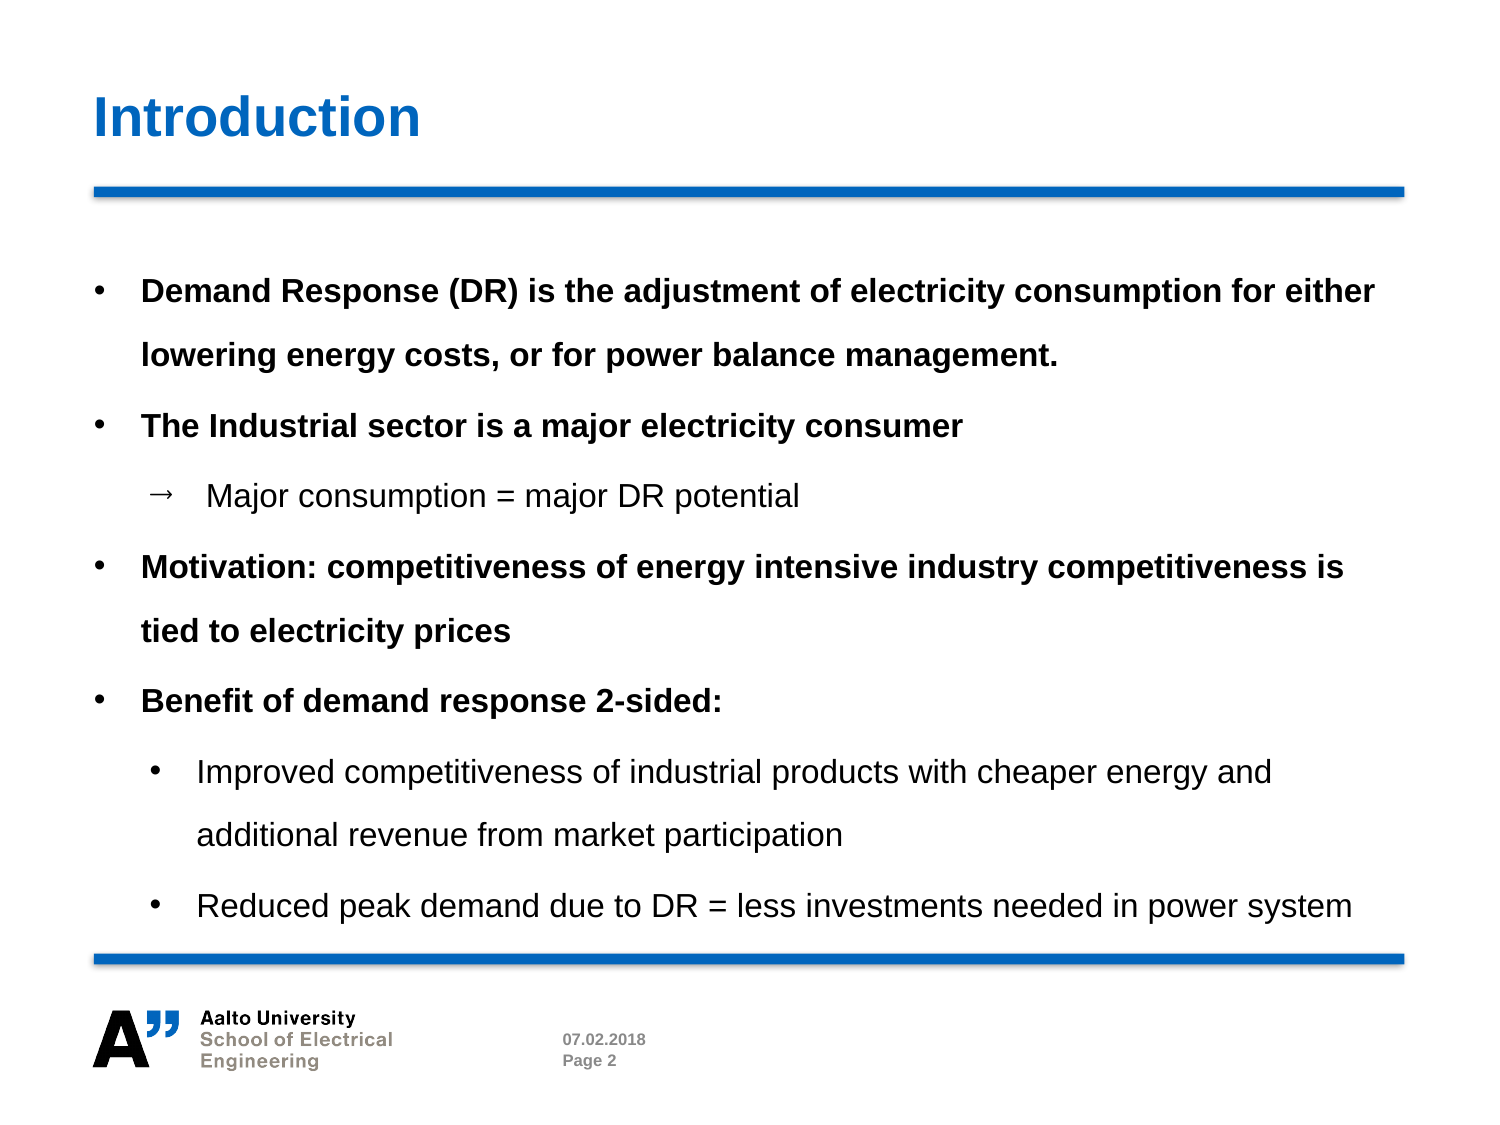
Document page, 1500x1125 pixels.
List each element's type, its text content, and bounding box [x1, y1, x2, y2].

picture [35, 953, 449, 1125]
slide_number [562, 1029, 816, 1050]
list Demand Response (DR) is the adjustment of electricity consumption for either lowering energy costs, or for power balance management. The Industrial sector is a major electricity consumer Major consumption = major DR potential Motivation: competitiveness of energy intensive industry competitiveness is tied to electricity prices Benefit of demand response 2-sided: Improved competitiveness of industrial products with cheaper energy and additional revenue from market participation Reduced peak demand due to DR = less investments needed in power system [93, 245, 1405, 925]
title Introduction [93, 80, 1369, 228]
slide_number Page 2 [562, 1050, 816, 1071]
picture [149, 482, 173, 507]
